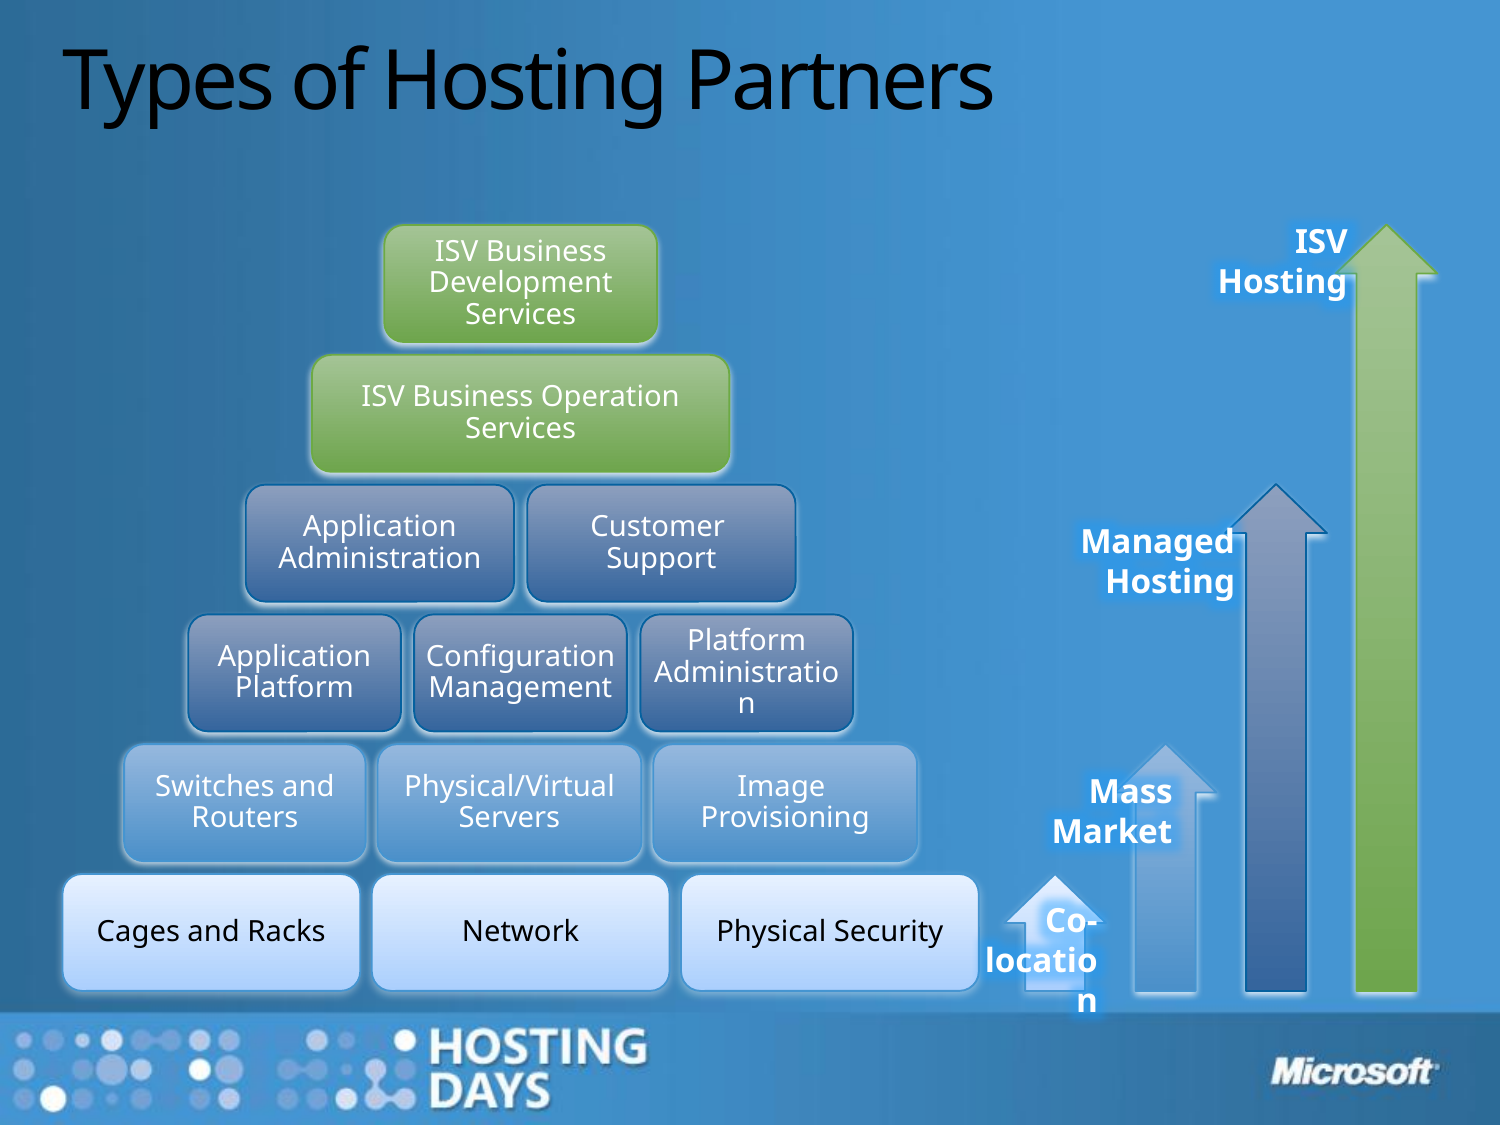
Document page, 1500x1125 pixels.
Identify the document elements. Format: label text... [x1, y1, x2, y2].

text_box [187, 483, 305, 992]
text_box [61, 873, 117, 992]
picture [0, 0, 1500, 1125]
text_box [123, 743, 181, 992]
title Types of Hosting Partners [62, 37, 1438, 129]
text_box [311, 211, 1438, 992]
